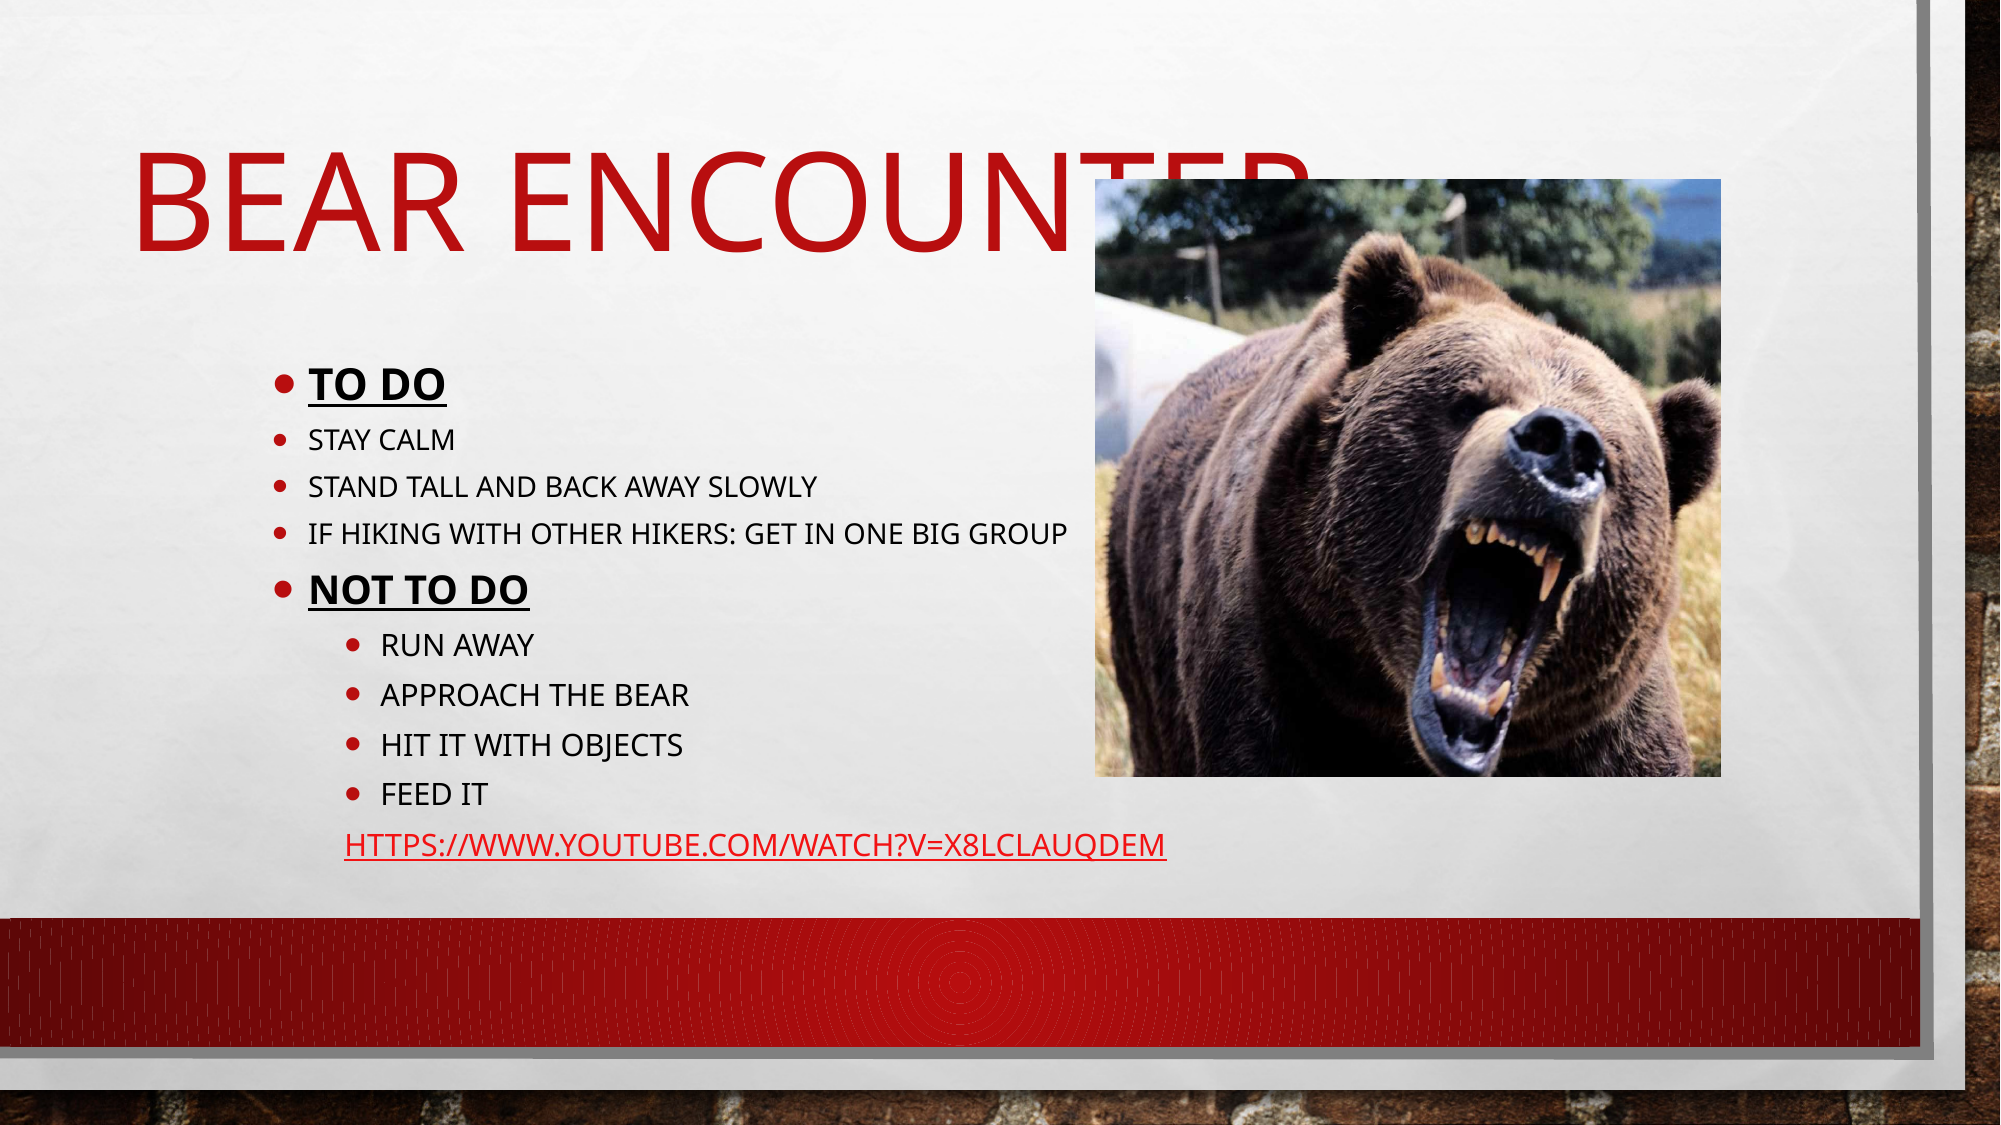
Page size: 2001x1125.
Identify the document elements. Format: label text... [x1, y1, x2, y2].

list TO DO Stay calm Stand Tall and Back away slowly If hiking with other hikers: Get in one big group NOT TO DO Run away Approach the bear Hit it with objects Feed it https://www.youtube.com/watch?v=X8LcLAUqDEM [112, 338, 1818, 882]
picture [1095, 179, 1722, 778]
picture [0, 0, 2000, 1125]
title Bear Encounter [112, 112, 1818, 302]
